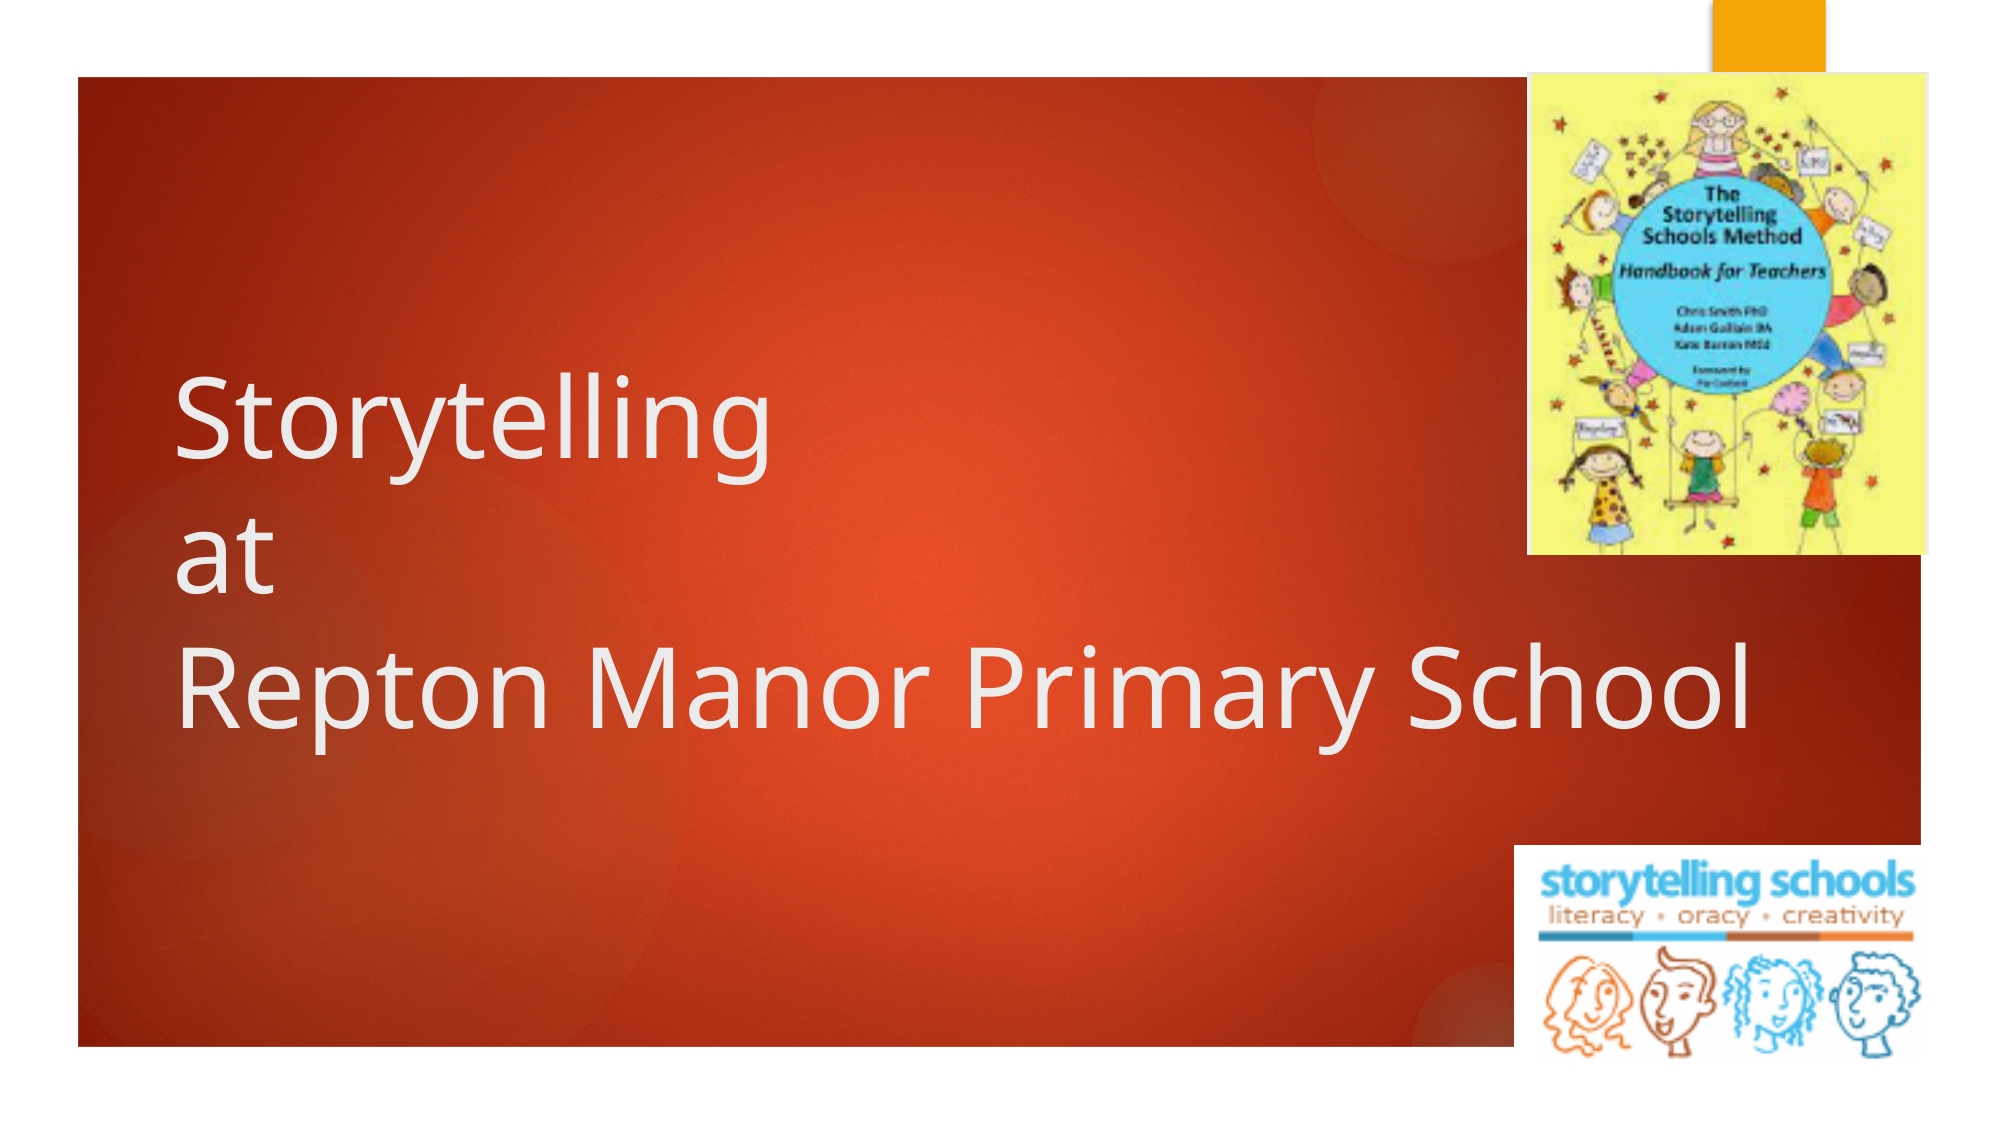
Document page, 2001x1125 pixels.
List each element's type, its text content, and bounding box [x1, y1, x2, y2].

title Storytelling at Repton Manor Primary School [157, 134, 1826, 759]
picture [1514, 845, 1942, 1072]
picture [1527, 72, 1929, 555]
